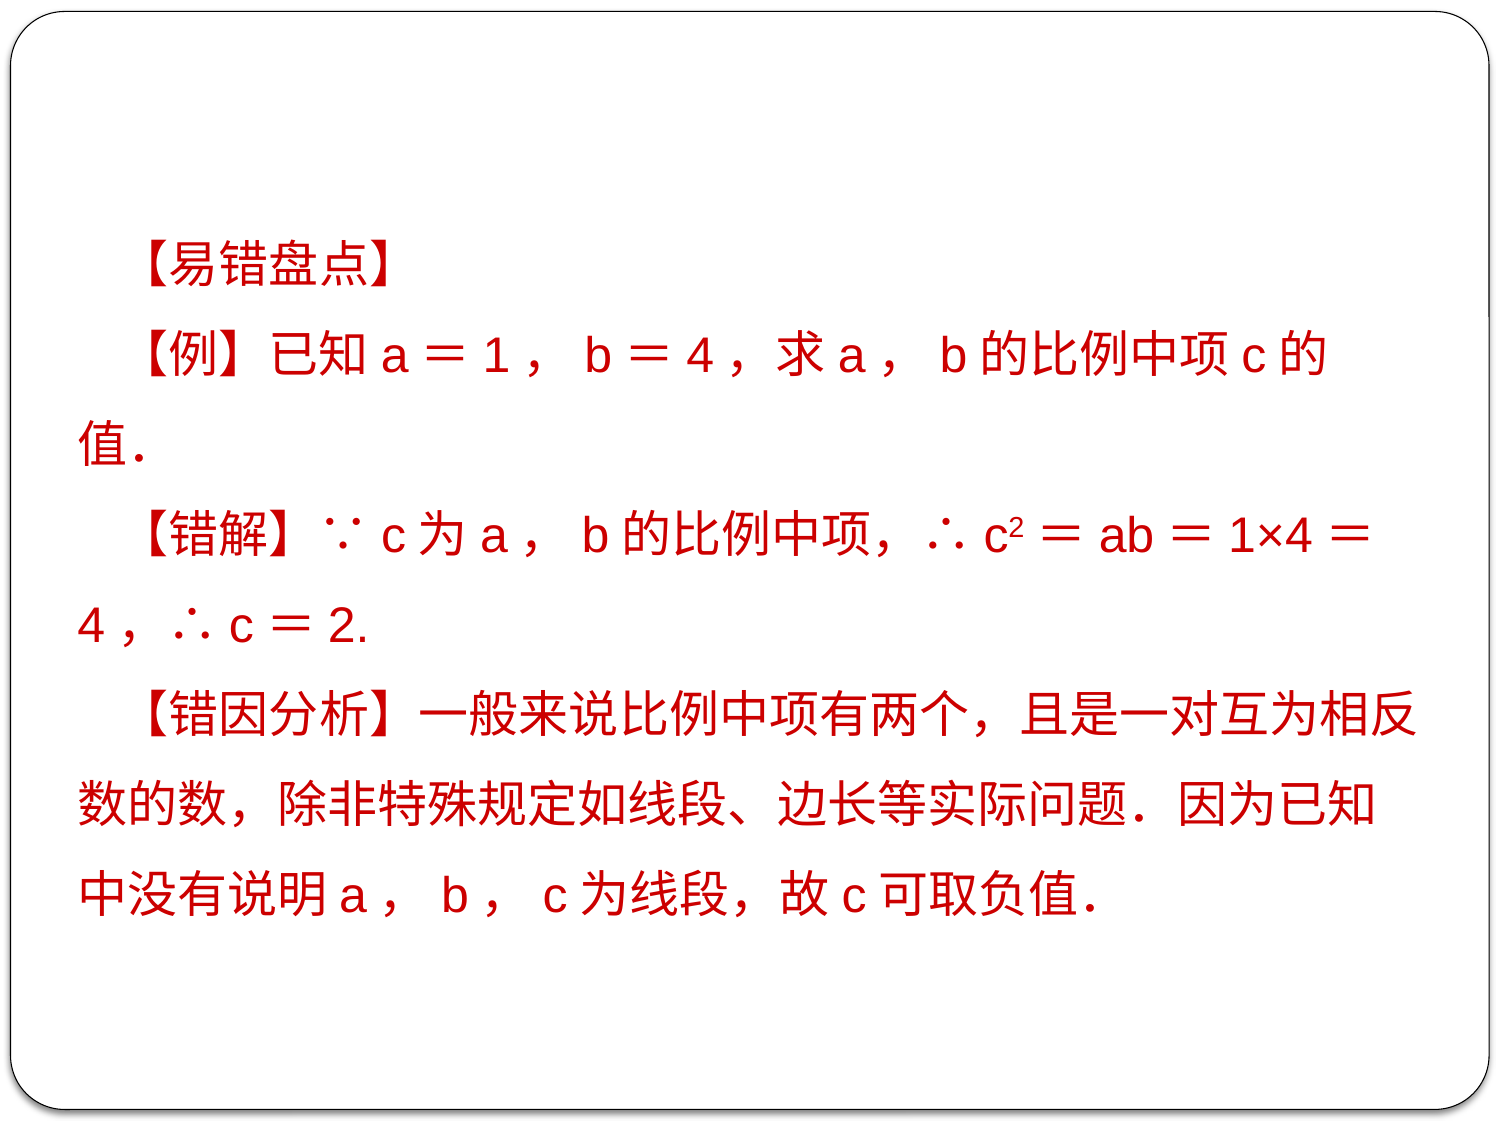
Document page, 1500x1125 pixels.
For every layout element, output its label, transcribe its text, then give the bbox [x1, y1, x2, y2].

text_box 【易错盘点】 【例】已知a＝1，b＝4，求a，b的比例中项c的值． 【错解】∵c为a，b的比例中项，∴c2＝ab＝1×4＝4，∴c＝2. 【错因分析】一般来说比例中项有两个，且是一对互为相反数的数，除非特殊规定如线段、边长等实际问题．因为已知中没有说明a，b，c为线段，故c可取负值． [62, 195, 1438, 930]
